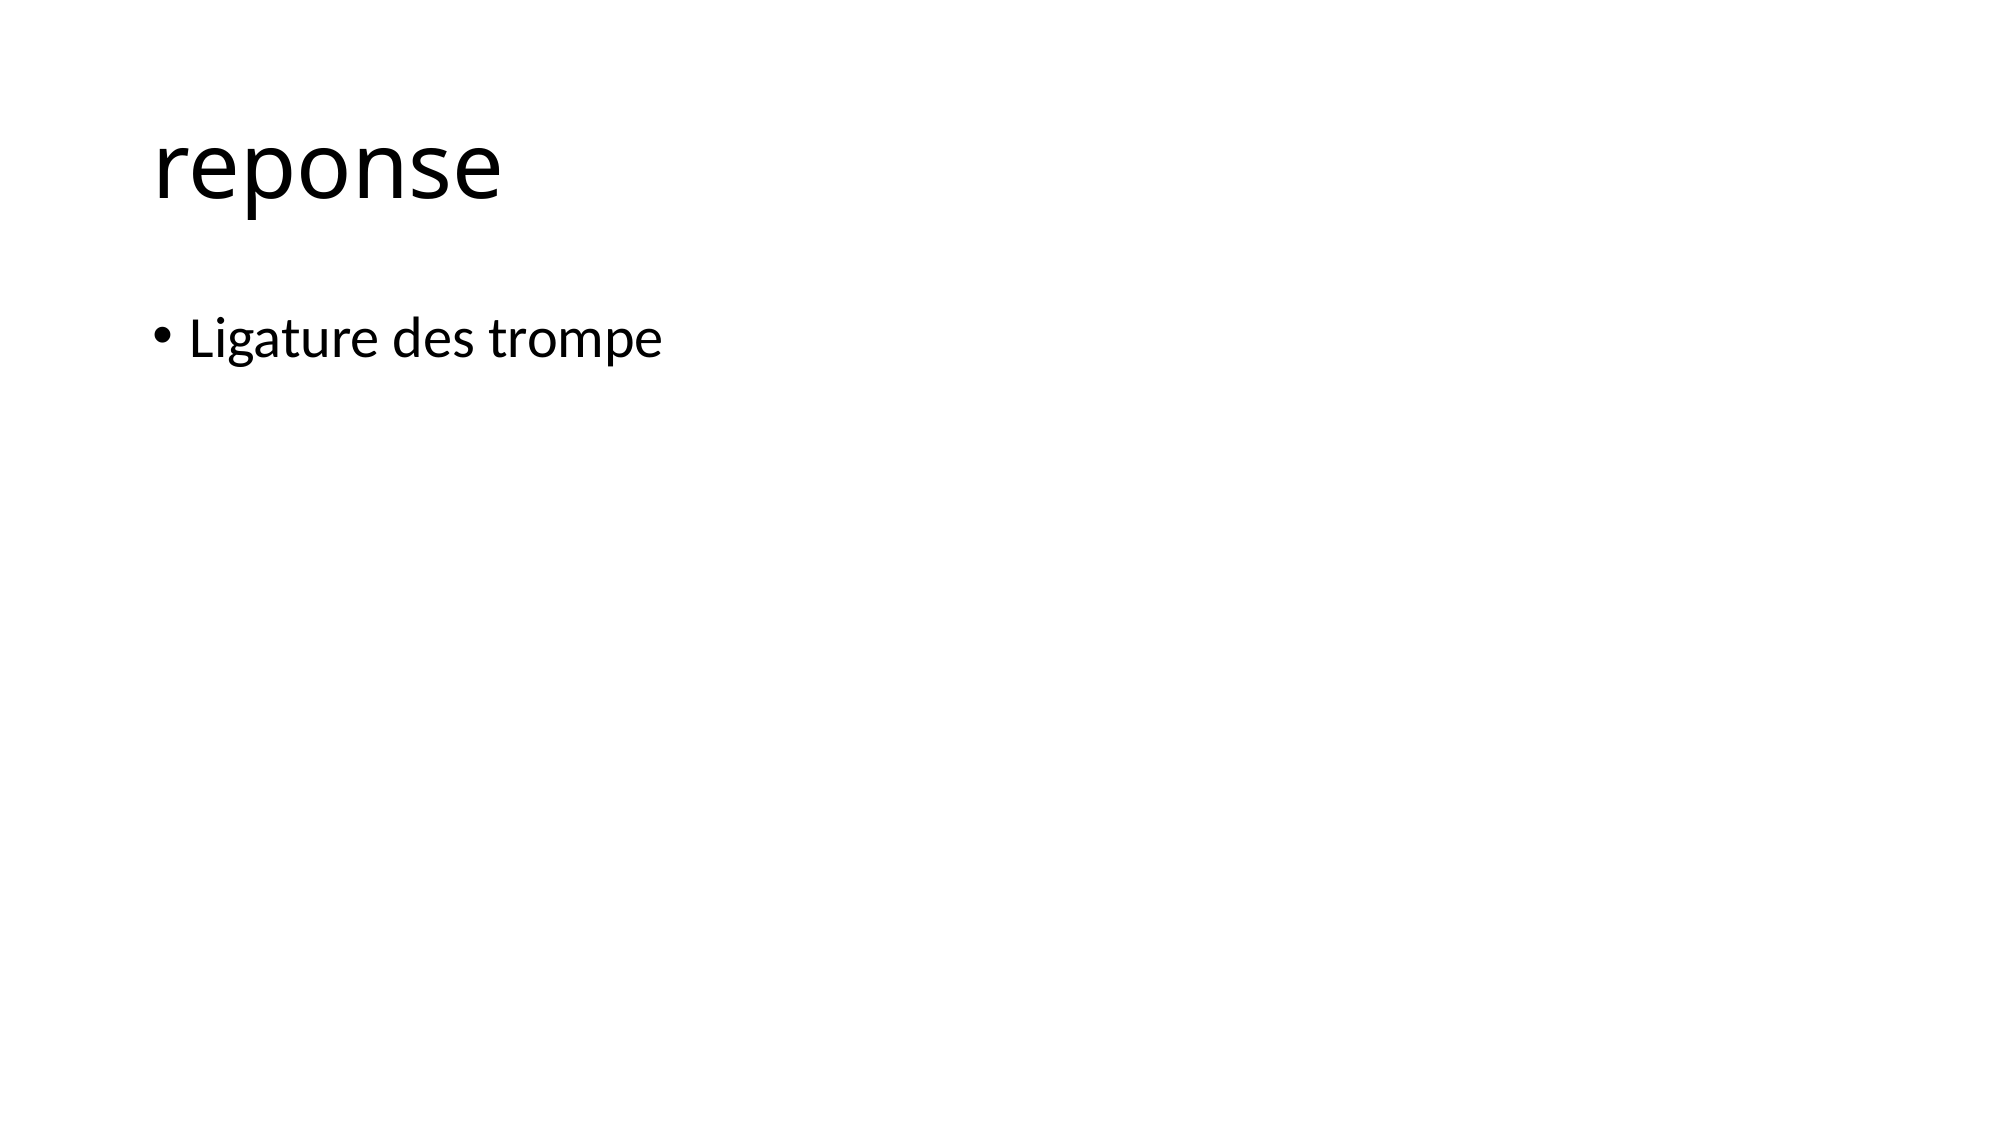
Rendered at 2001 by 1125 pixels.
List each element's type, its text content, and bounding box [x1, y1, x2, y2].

title reponse [137, 59, 1863, 278]
list Ligature des trompe [137, 299, 1863, 1014]
